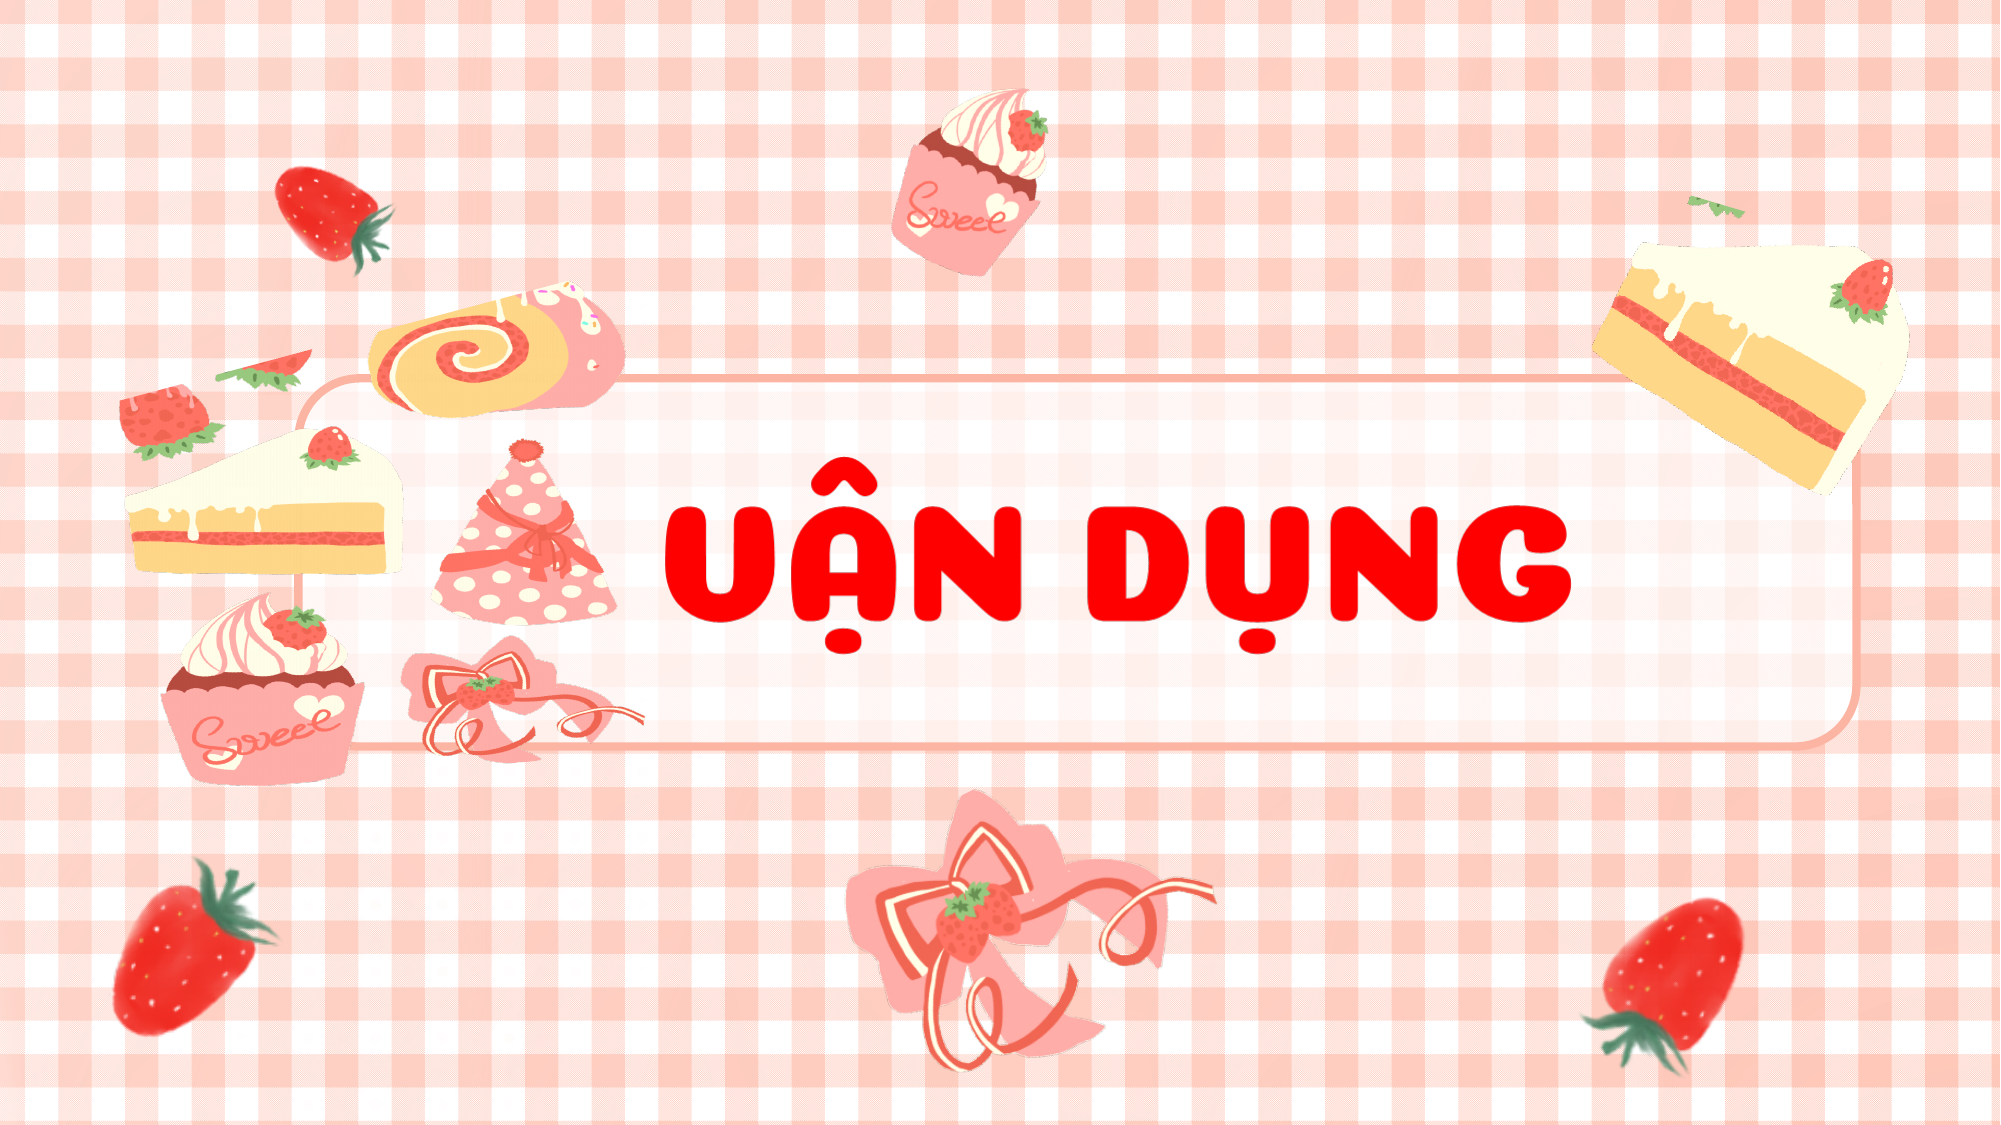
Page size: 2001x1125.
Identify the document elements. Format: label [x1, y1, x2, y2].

picture [86, 148, 1920, 1074]
picture [1469, 842, 1777, 1125]
picture [888, 66, 1067, 282]
picture [79, 816, 338, 1063]
text_box [0, 0, 2000, 1125]
